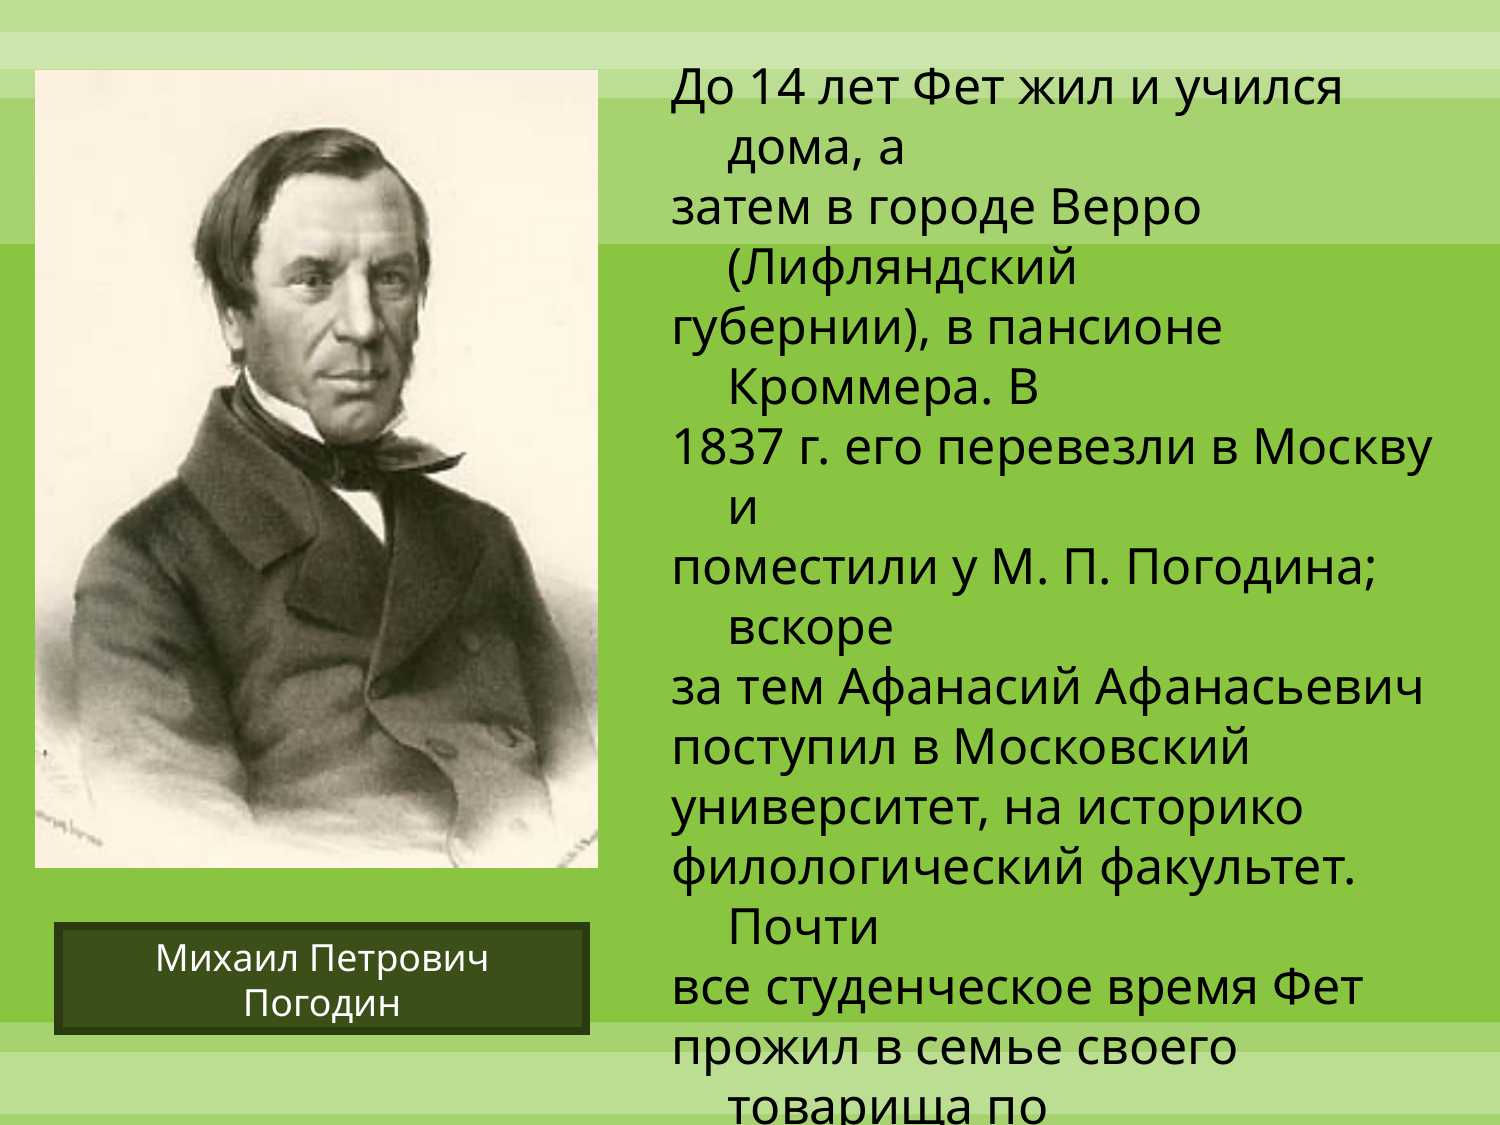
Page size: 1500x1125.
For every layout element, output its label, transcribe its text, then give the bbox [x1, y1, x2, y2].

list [33, 68, 600, 869]
text_box Михаил Петрович Погодин [54, 922, 590, 1035]
list До 14 лет Фет жил и учился дома, а затем в городе Верро (Лифляндский губернии), в пансионе Кроммера. В 1837 г. его перевезли в Москву и поместили у М. П. Погодина; вскоре за тем Афанасий Афанасьевич поступил в Московский университет, на историко филологический факультет. Почти все студенческое время Фет прожил в семье своего товарища по университету, будущего литературного критика Аполлона Григорьева, имевшего влияние на развитие поэтического дара Афанасия Фета. [656, 46, 1454, 1032]
picture [0, 0, 1500, 1125]
